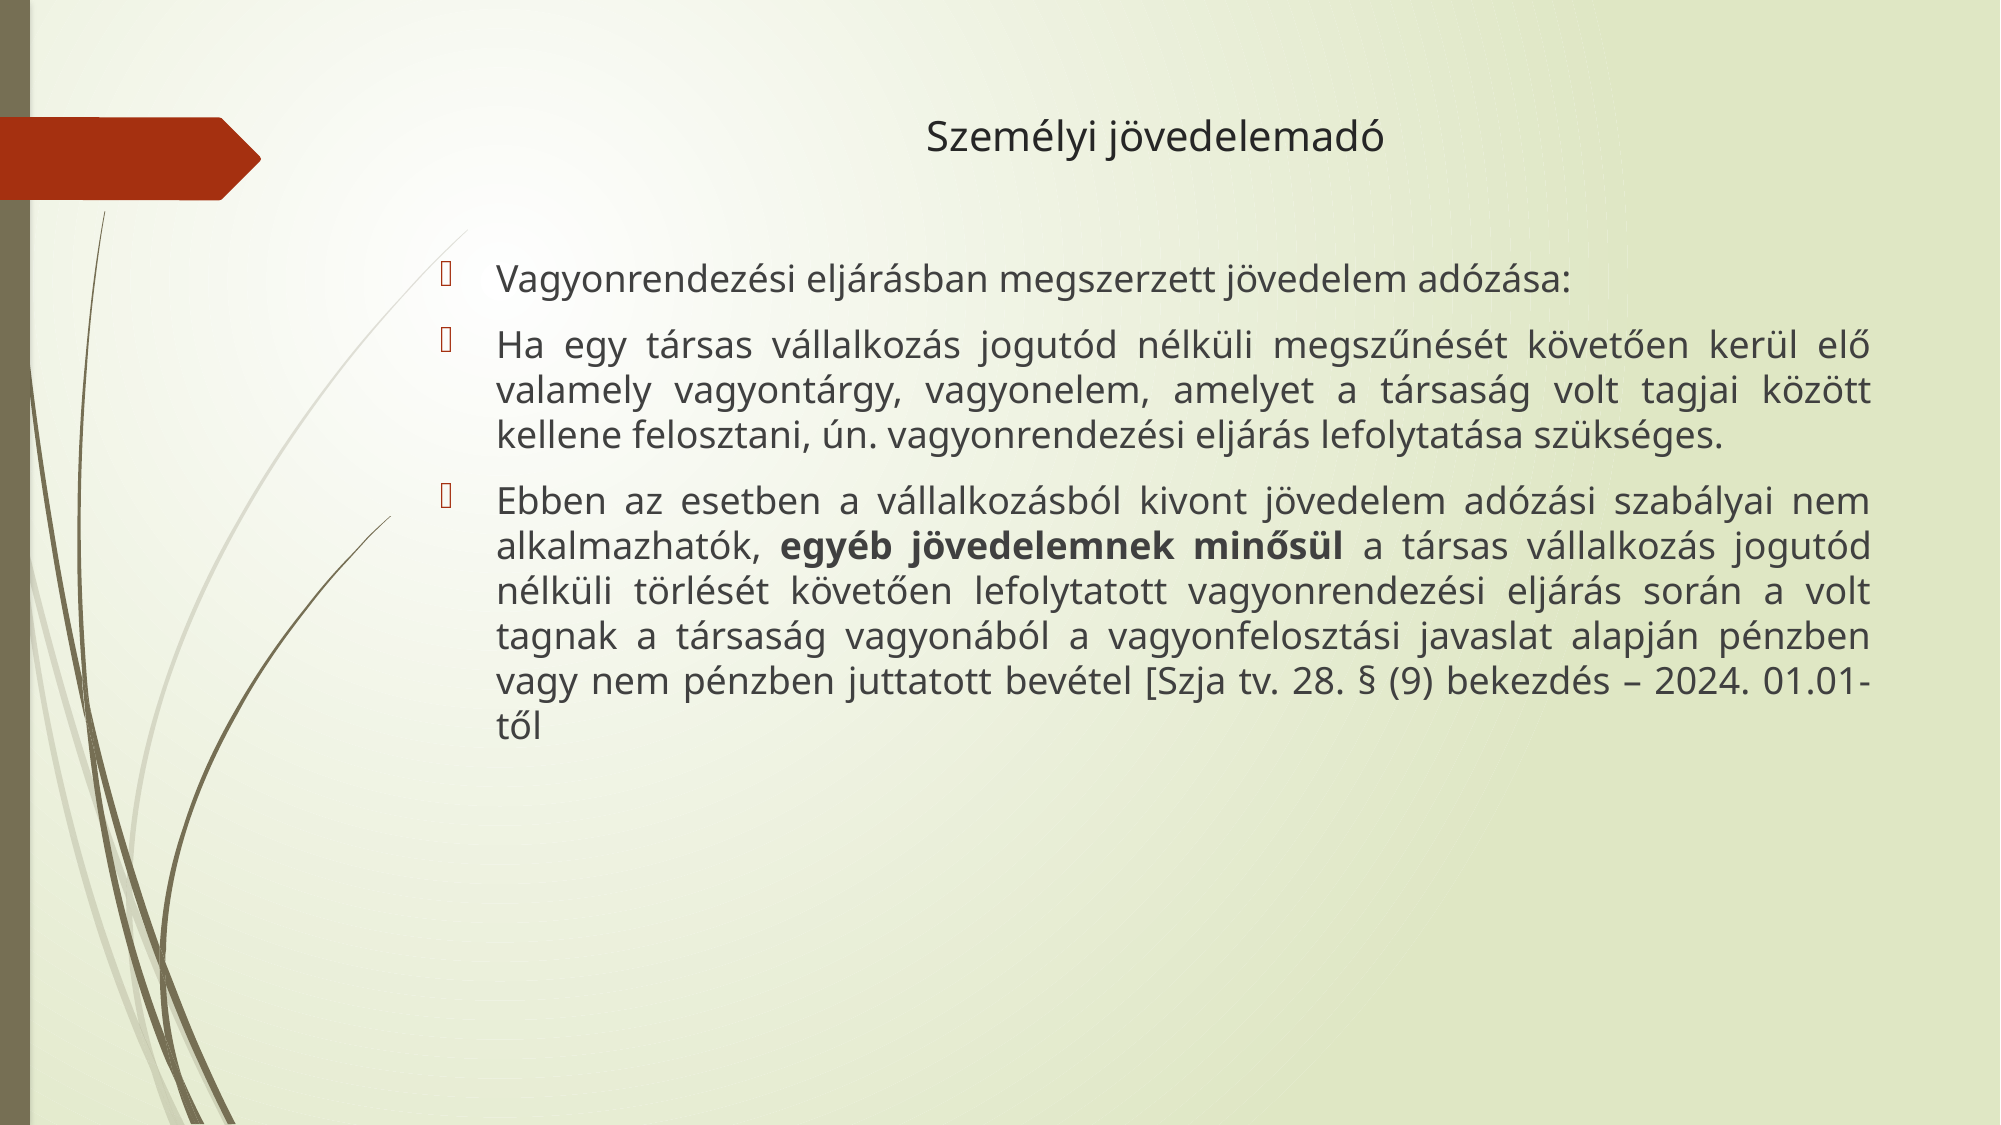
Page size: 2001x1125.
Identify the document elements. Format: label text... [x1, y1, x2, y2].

list Vagyonrendezési eljárásban megszerzett jövedelem adózása: Ha egy társas vállalkozás jogutód nélküli megszűnését követően kerül elő valamely vagyontárgy, vagyonelem, amelyet a társaság volt tagjai között kellene felosztani, ún. vagyonrendezési eljárás lefolytatása szükséges. Ebben az esetben a vállalkozásból kivont jövedelem adózási szabályai nem alkalmazhatók, egyéb jövedelemnek minősül a társas vállalkozás jogutód nélküli törlését követően lefolytatott vagyonrendezési eljárás során a volt tagnak a társaság vagyonából a vagyonfelosztási javaslat alapján pénzben vagy nem pénzben juttatott bevétel [Szja tv. 28. § (9) bekezdés – 2024. 01.01-től [424, 182, 1888, 861]
title Személyi jövedelemadó [425, 102, 1888, 182]
